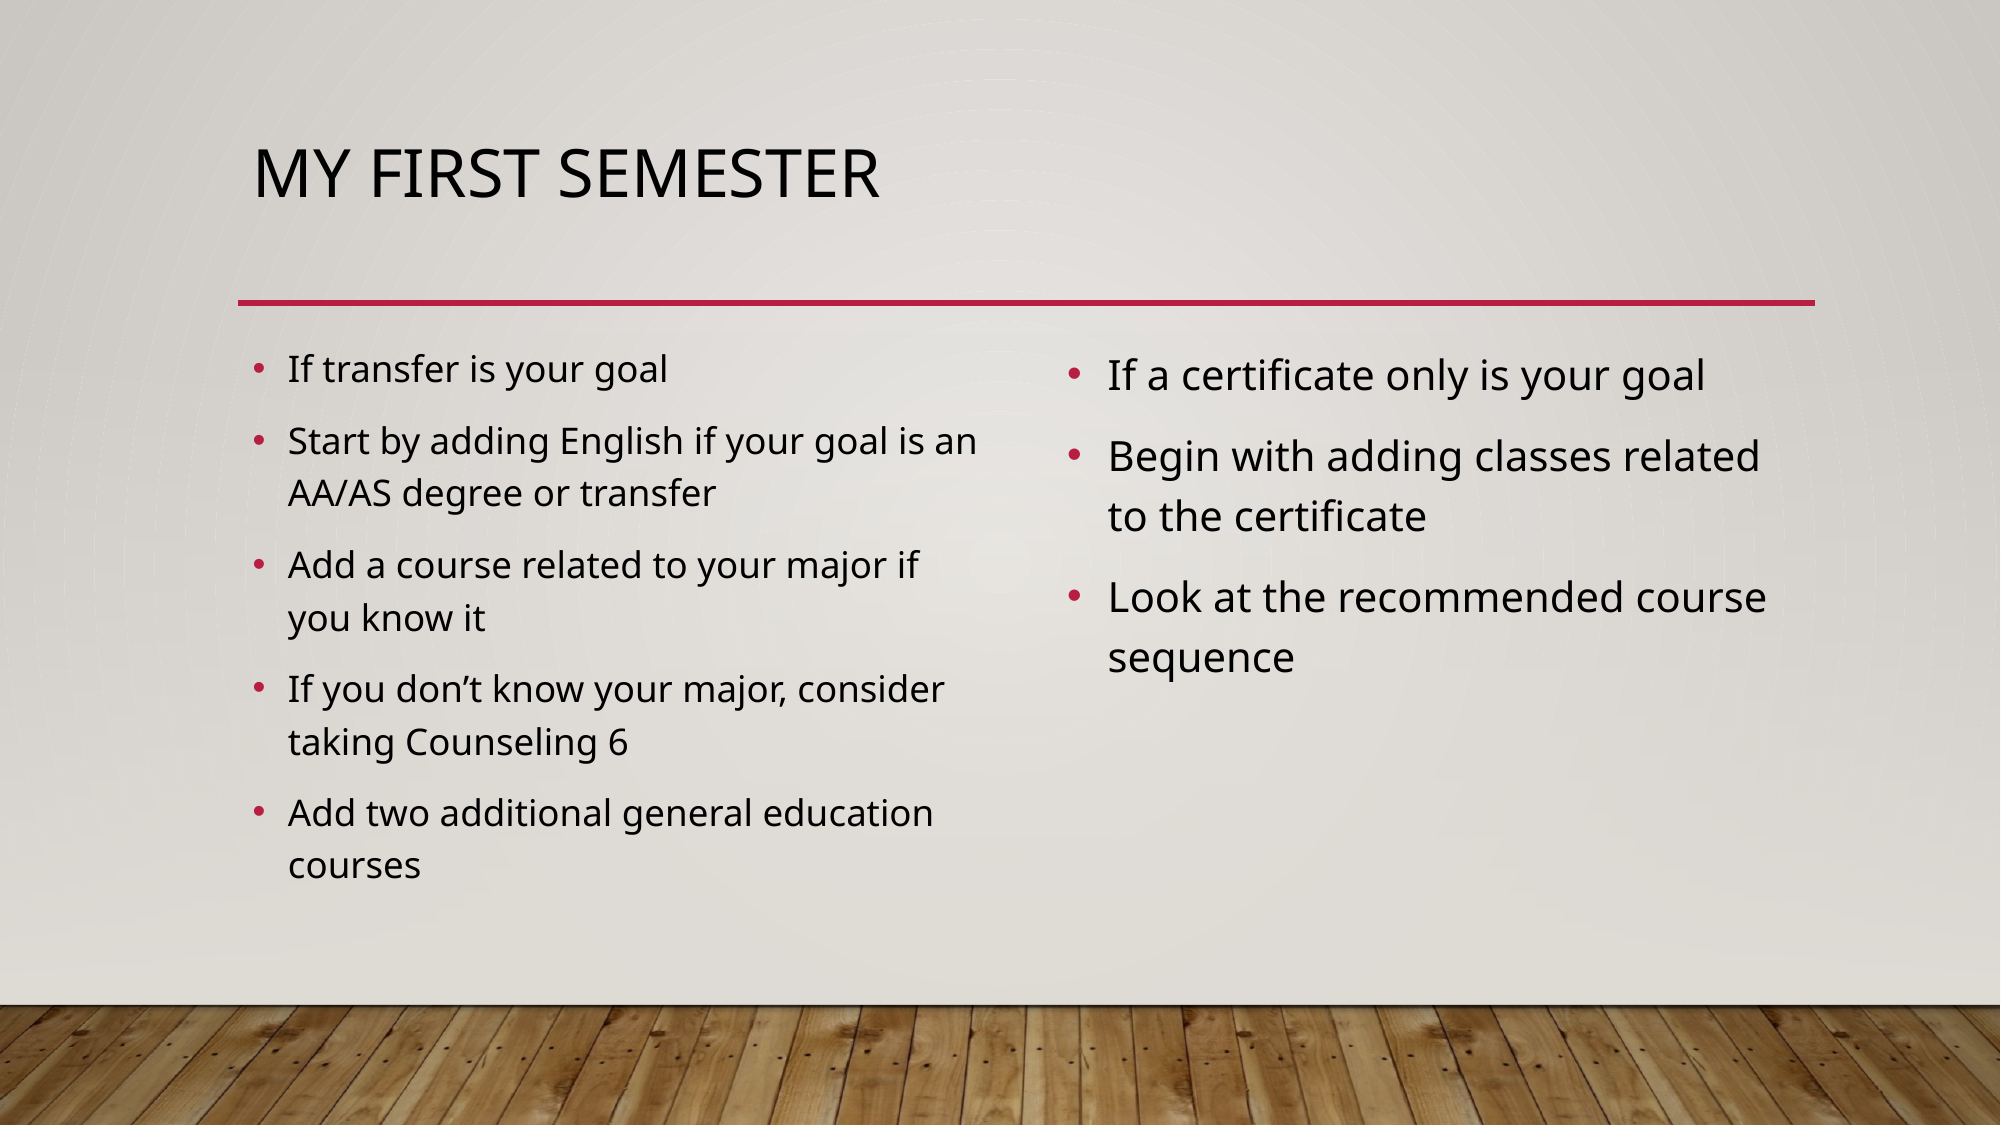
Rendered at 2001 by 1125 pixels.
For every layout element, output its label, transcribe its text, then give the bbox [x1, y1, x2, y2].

picture [0, 1005, 2000, 1125]
title My first semester [237, 132, 1814, 306]
list If a certificate only is your goal Begin with adding classes related to the certificate Look at the recommended course sequence [1052, 330, 1815, 896]
list If transfer is your goal Start by adding English if your goal is an AA/AS degree or transfer Add a course related to your major if you know it If you don’t know your major, consider taking Counseling 6 Add two additional general education courses [237, 329, 1000, 896]
